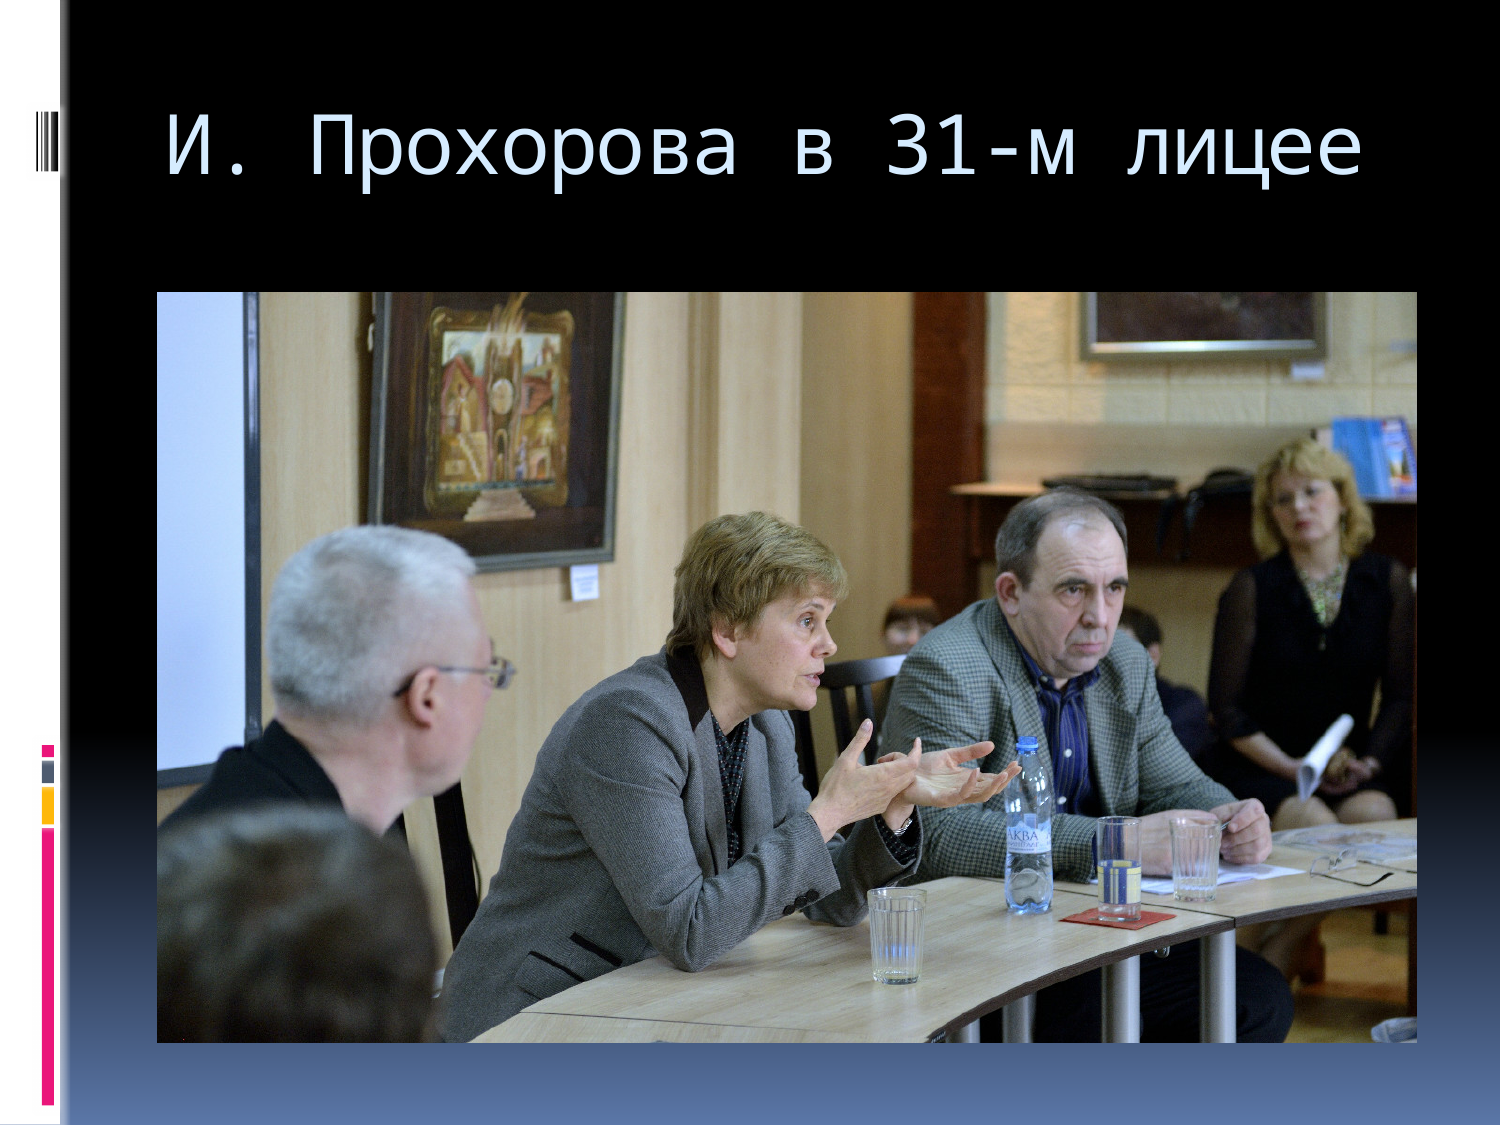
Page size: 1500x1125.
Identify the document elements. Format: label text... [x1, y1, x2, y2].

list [157, 292, 1418, 1044]
title И. Прохорова в 31-м лицее [150, 83, 1425, 234]
